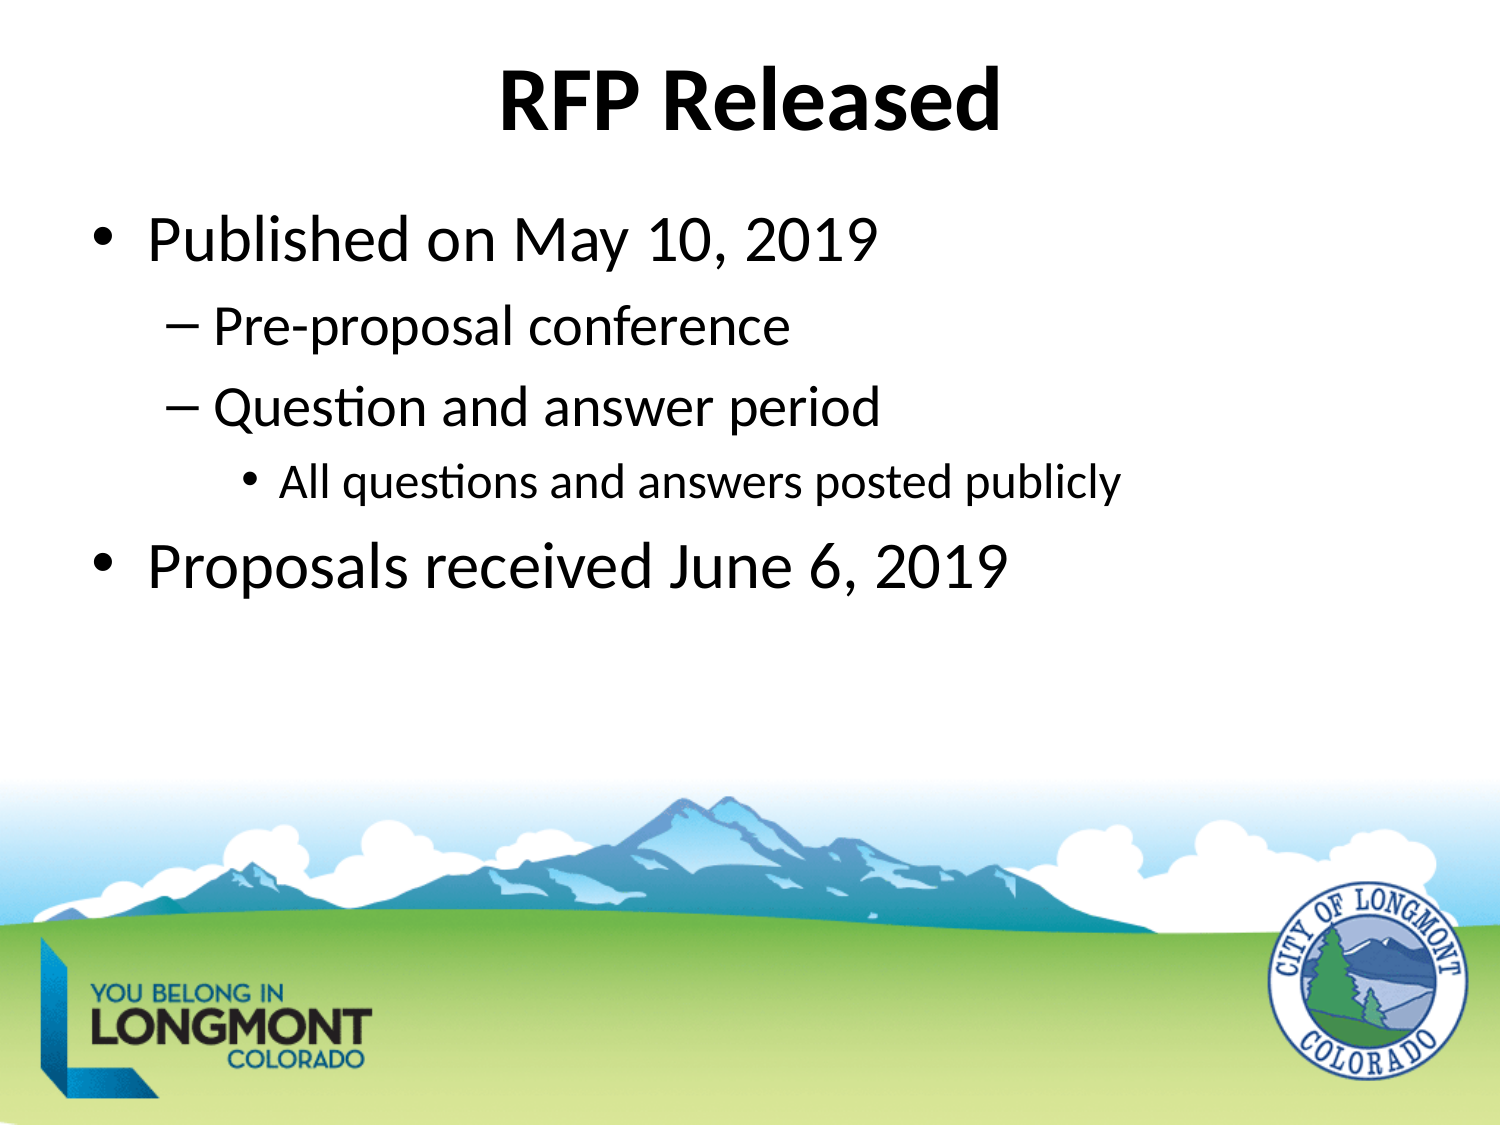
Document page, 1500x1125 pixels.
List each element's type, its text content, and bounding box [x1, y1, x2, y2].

title RFP Released [76, 0, 1427, 187]
list Published on May 10, 2019 Pre-proposal conference Question and answer period All questions and answers posted publicly Proposals received June 6, 2019 [76, 187, 1427, 881]
picture [0, 0, 1500, 1125]
